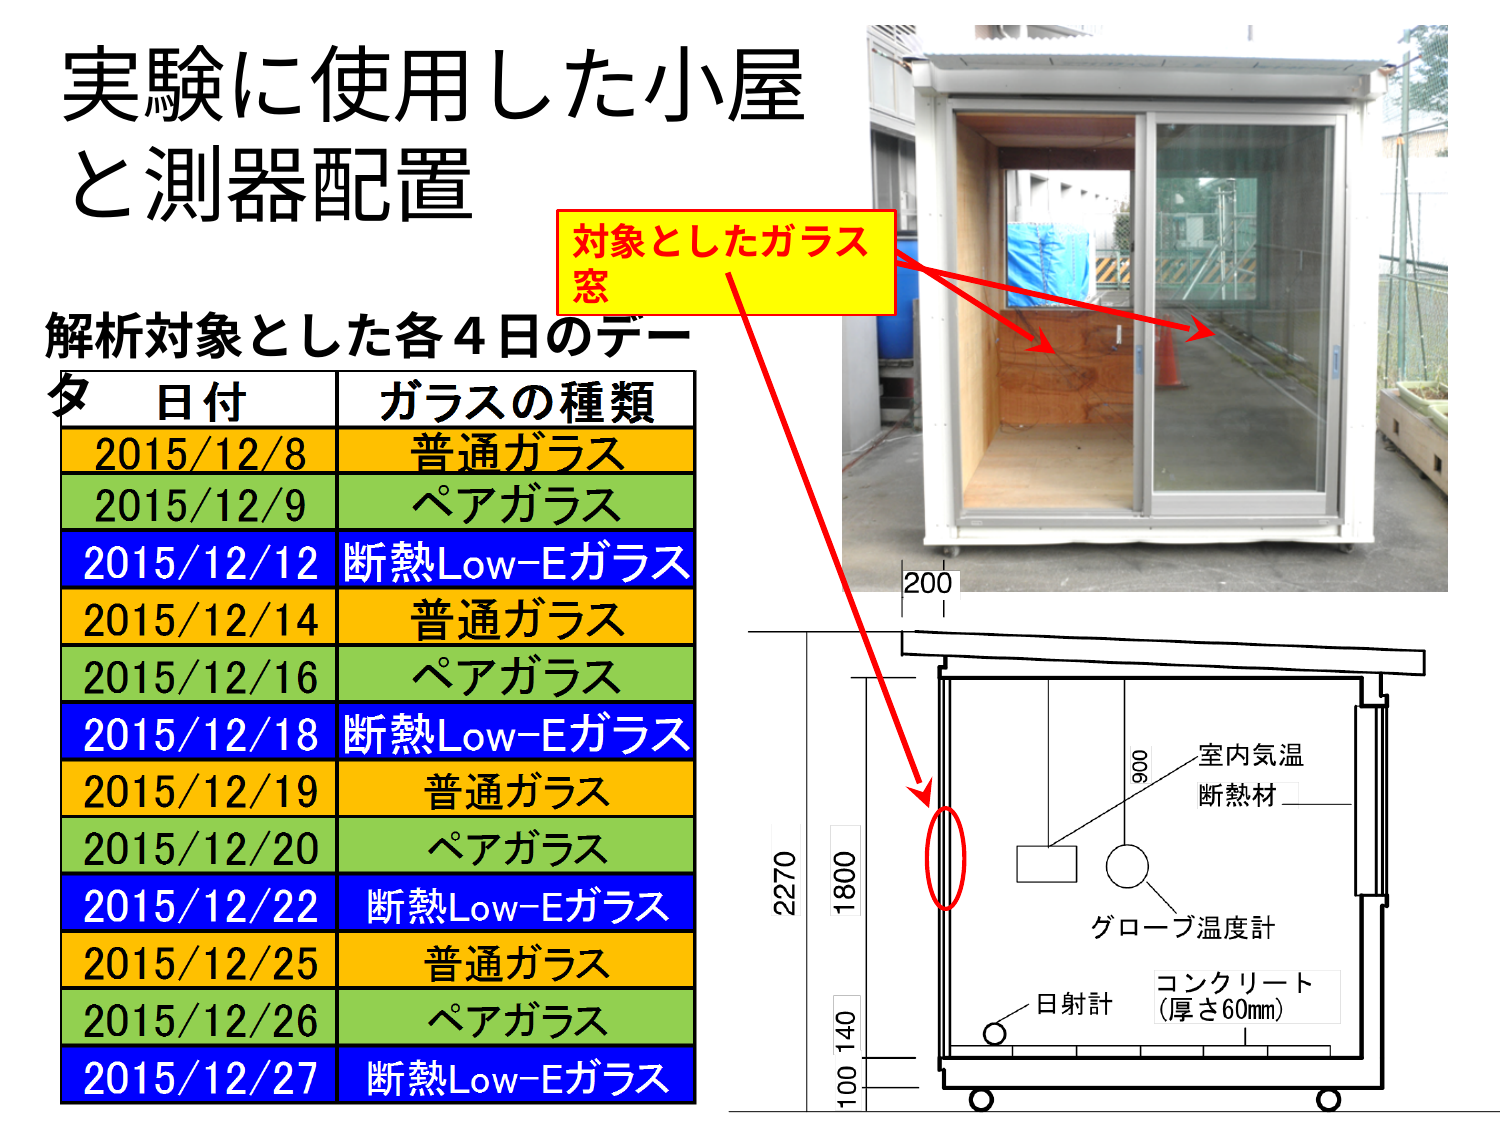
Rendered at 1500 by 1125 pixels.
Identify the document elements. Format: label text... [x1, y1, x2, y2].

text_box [895, 240, 1216, 335]
text_box 実験に使用した小屋 と測器配置 [44, 24, 828, 240]
text_box 解析対象とした各４日のデータ [29, 296, 722, 432]
picture [722, 25, 1500, 1116]
text_box 対象としたガラス窓 [557, 210, 837, 316]
picture [60, 370, 697, 1105]
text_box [895, 250, 1056, 354]
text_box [727, 272, 930, 809]
